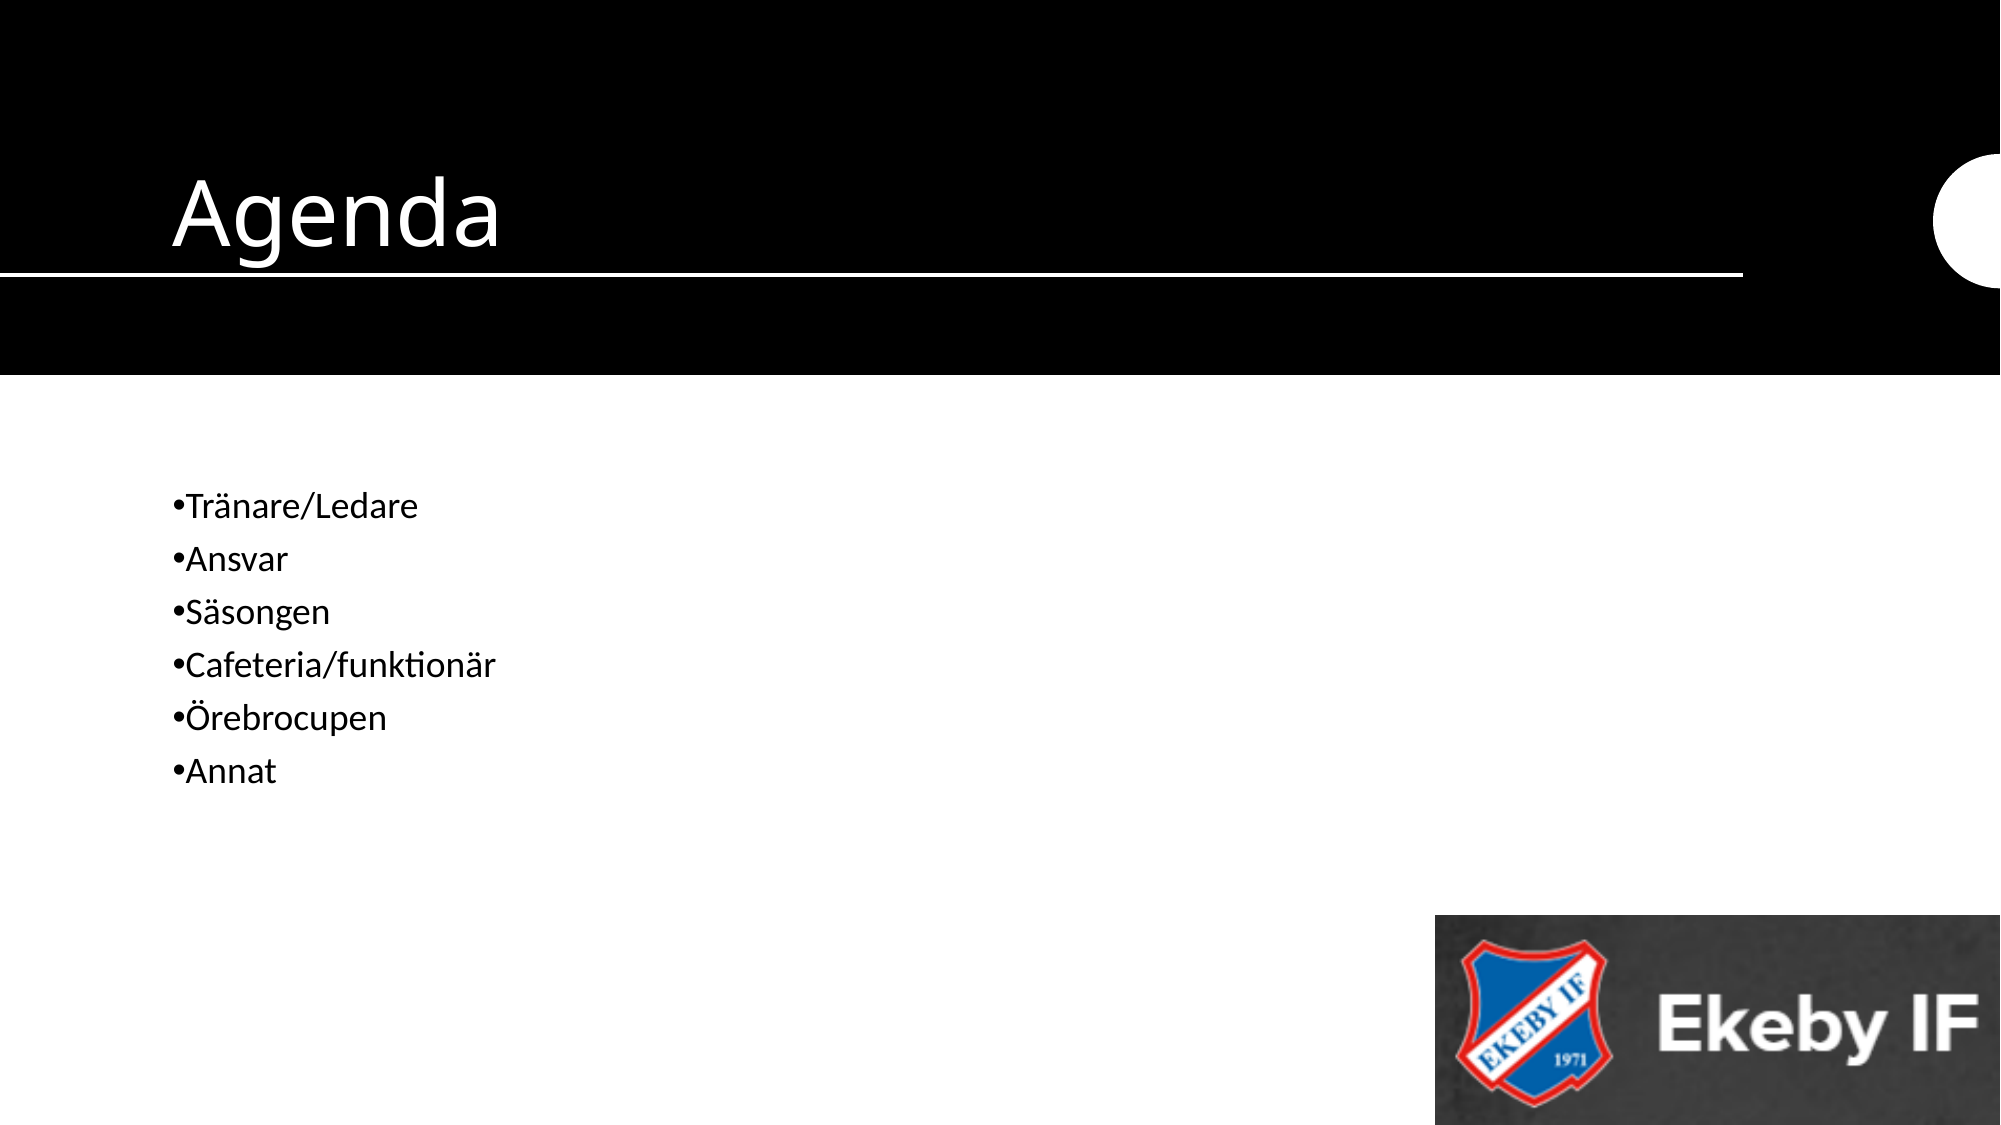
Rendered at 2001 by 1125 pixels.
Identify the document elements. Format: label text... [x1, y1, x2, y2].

text_box [0, 0, 2000, 376]
picture [1435, 915, 2000, 1125]
text_box Tränare/Ledare Ansvar Säsongen Cafeteria/funktionär Örebrocupen Annat [157, 478, 1133, 1028]
text_box [1933, 153, 2000, 289]
text_box Agenda [157, 71, 1725, 273]
